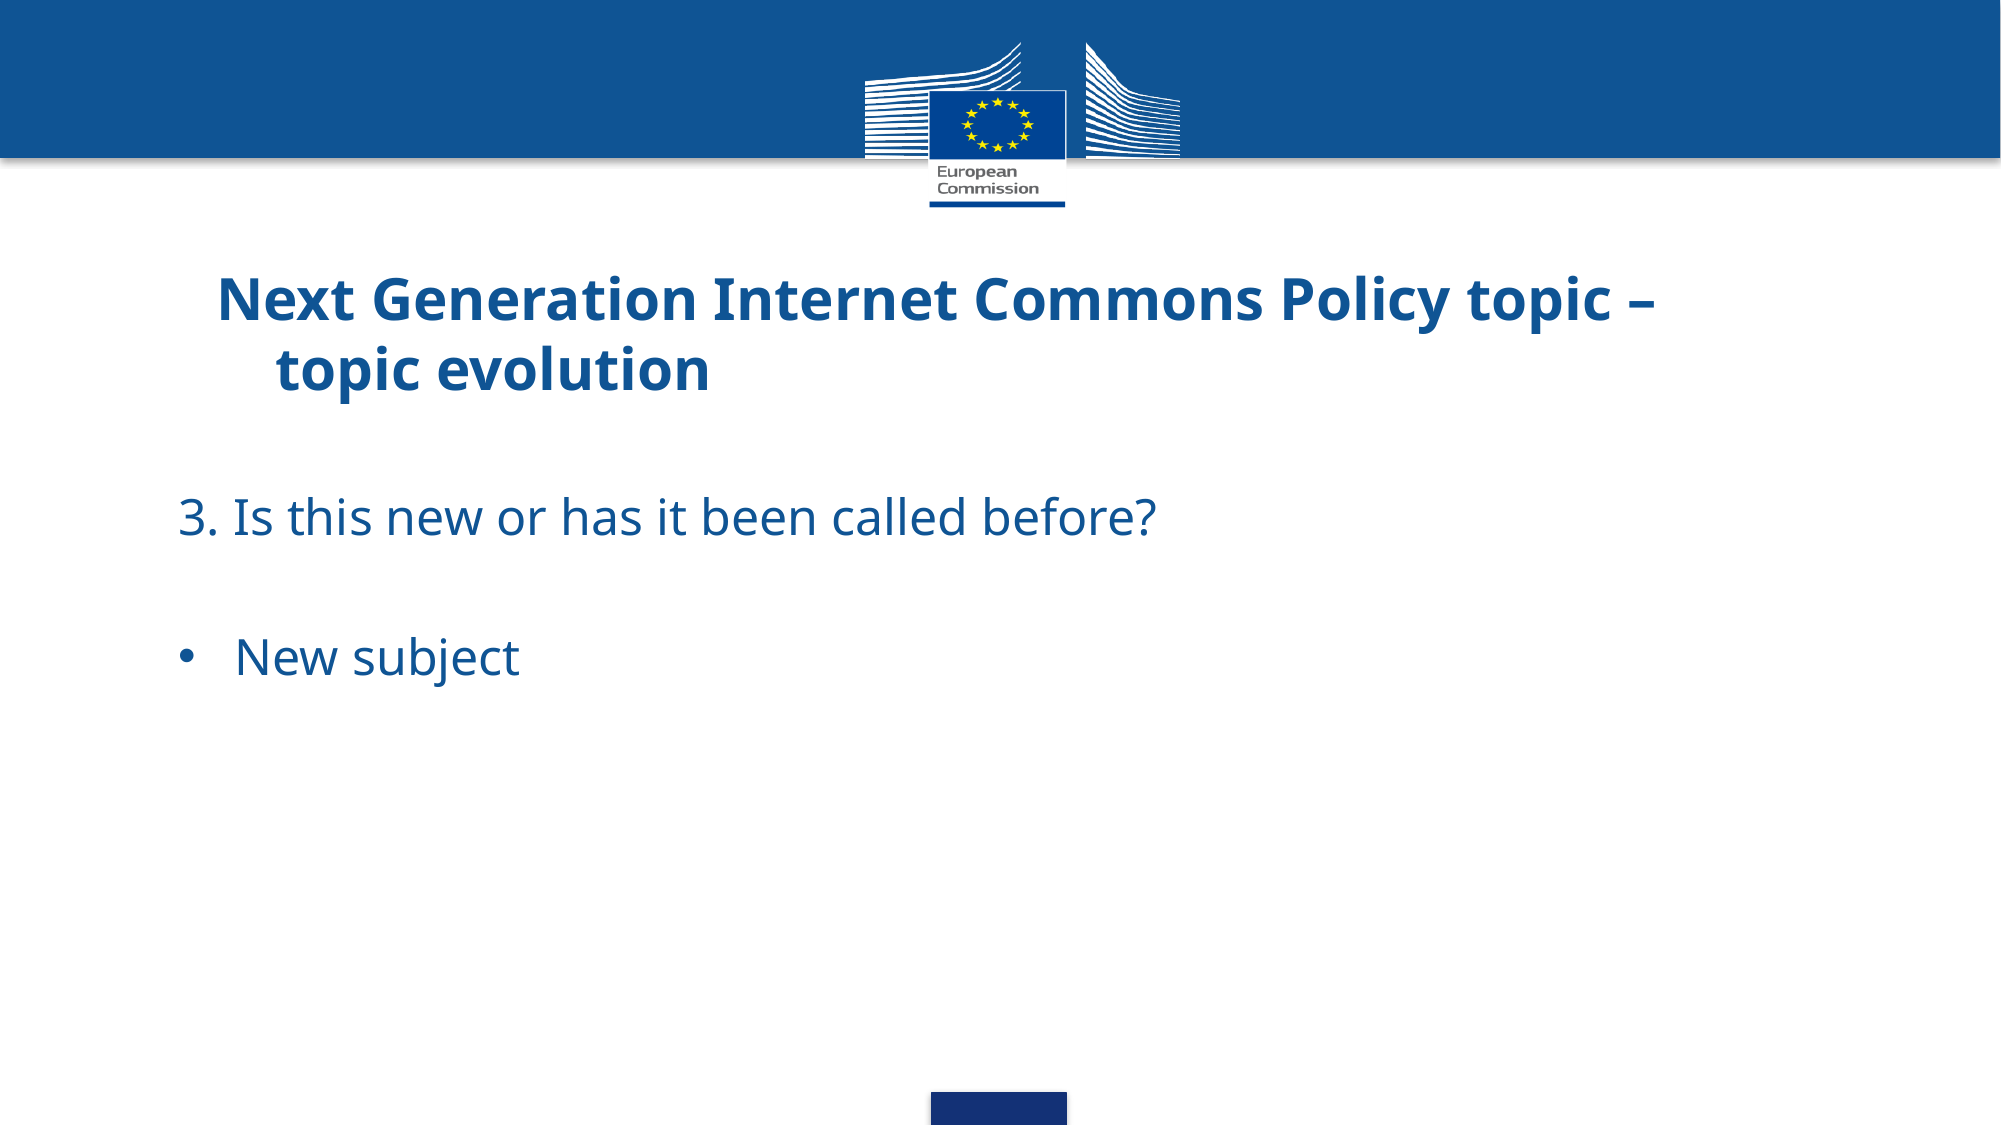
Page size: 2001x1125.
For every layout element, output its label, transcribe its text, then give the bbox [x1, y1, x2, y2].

title Next Generation Internet Commons Policy topic – topic evolution [201, 255, 1784, 409]
list 3. Is this new or has it been called before? New subject [163, 478, 1699, 846]
picture [865, 42, 1180, 208]
